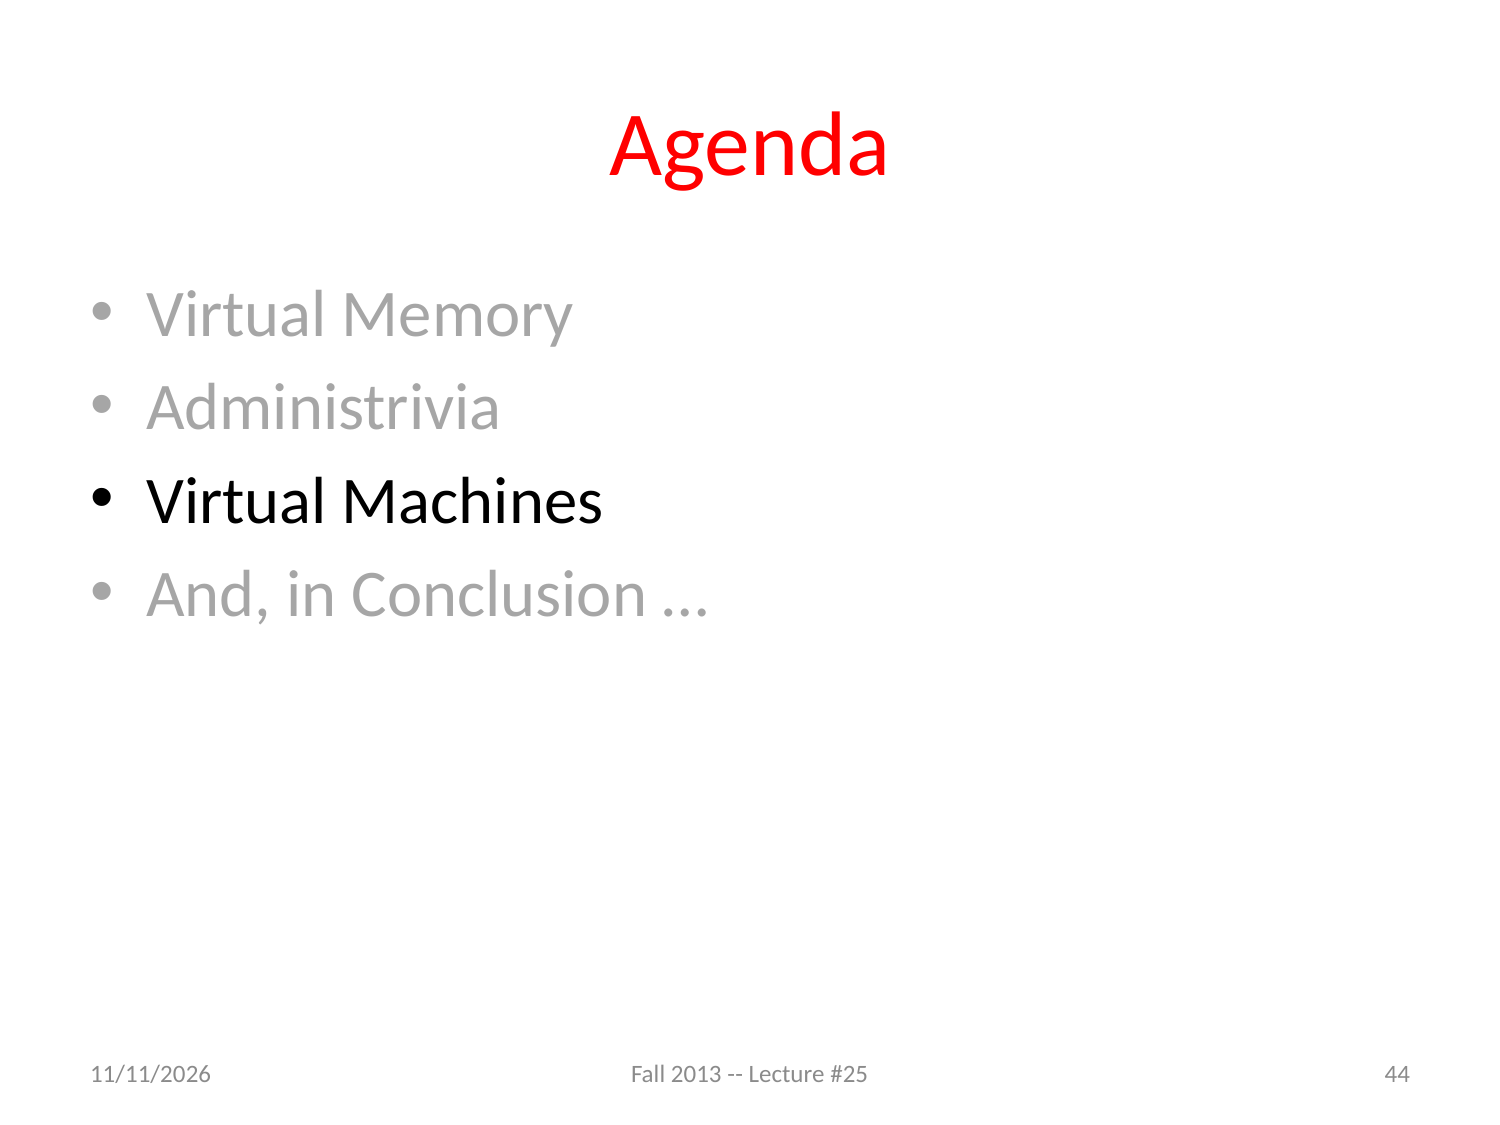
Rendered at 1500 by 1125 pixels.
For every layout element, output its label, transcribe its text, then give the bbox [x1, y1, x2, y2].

list Virtual Memory Administrivia Virtual Machines And, in Conclusion … [75, 262, 1425, 1005]
slide_number 44 [1074, 1042, 1425, 1103]
footer Fall 2013 -- Lecture #25 [512, 1042, 988, 1103]
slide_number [75, 1042, 425, 1103]
title Agenda [75, 45, 1425, 233]
